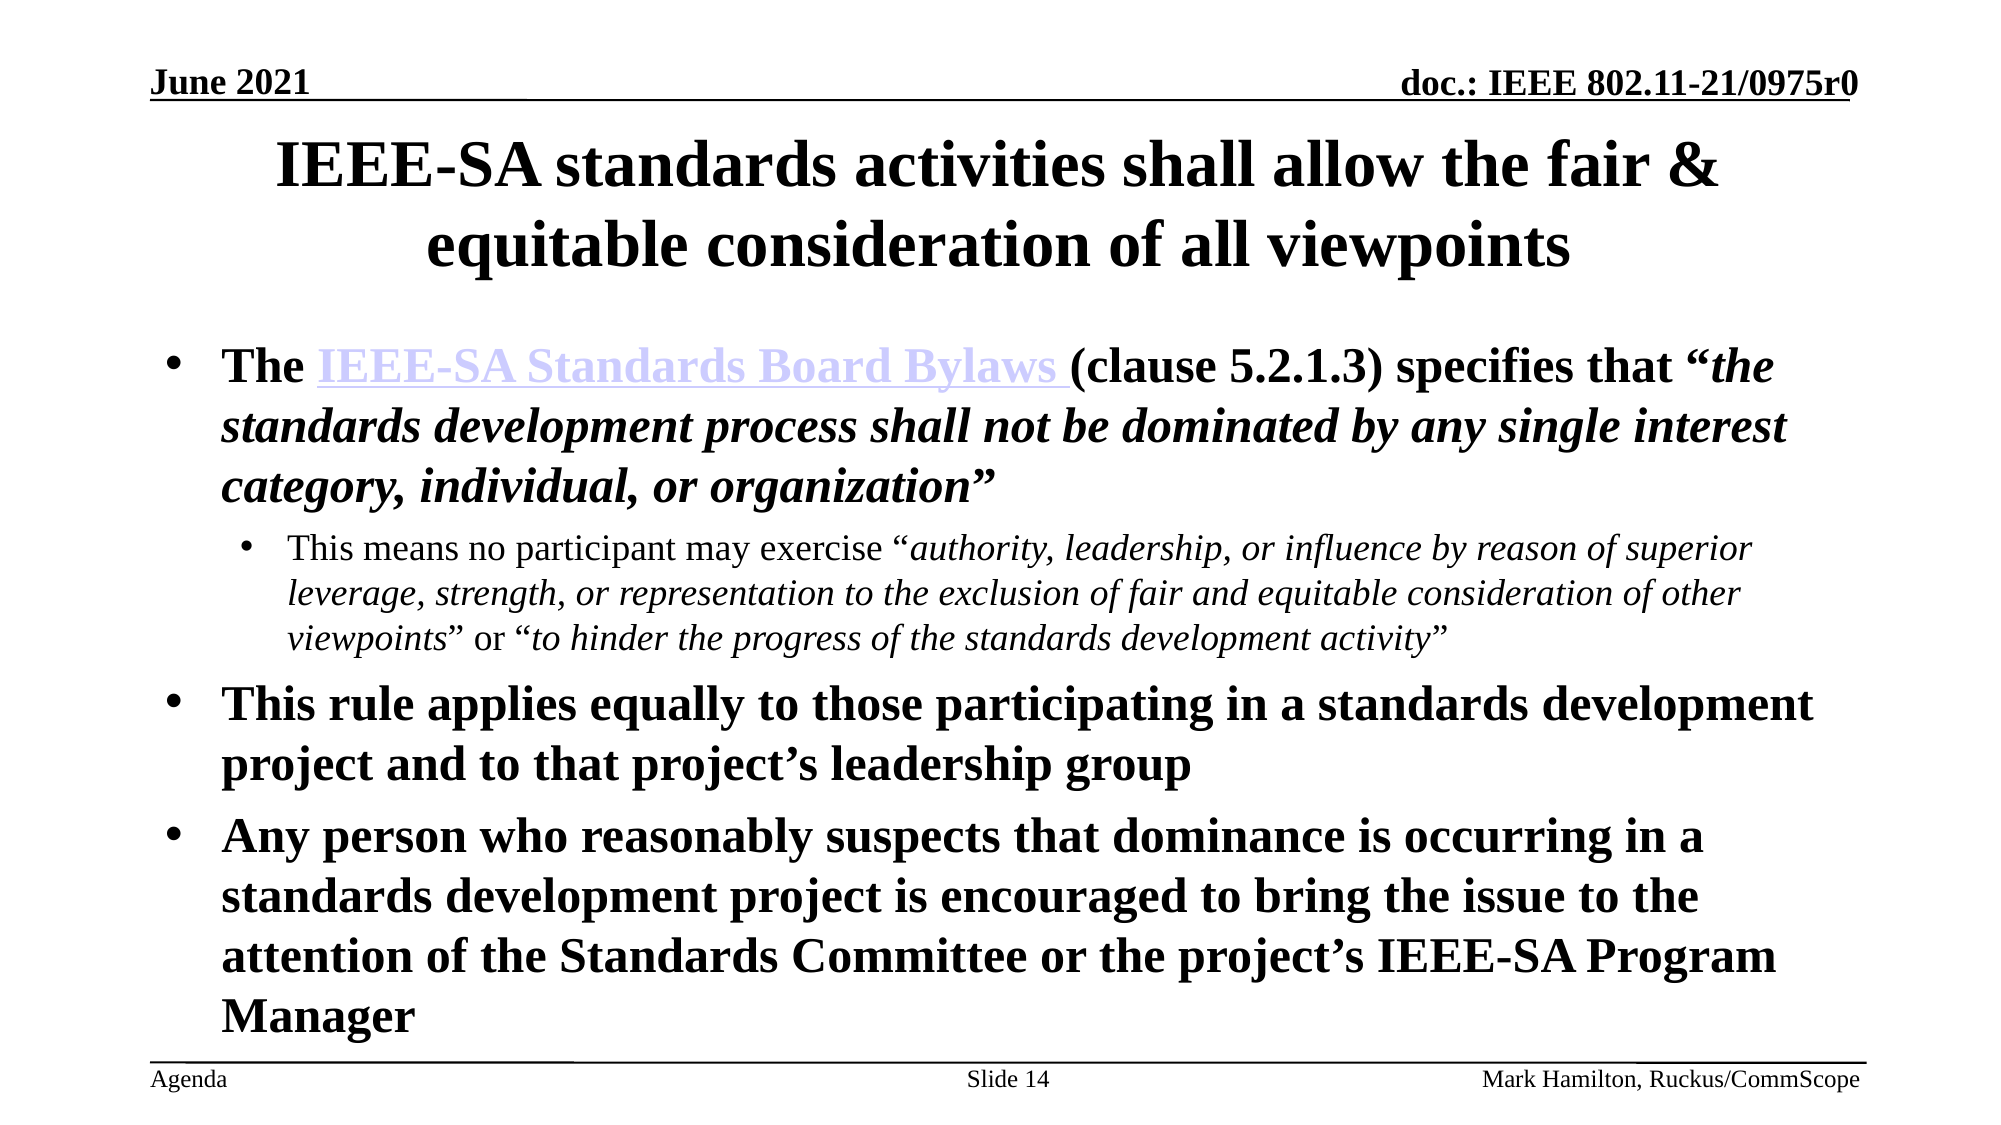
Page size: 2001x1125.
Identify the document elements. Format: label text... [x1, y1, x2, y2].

title IEEE-SA standards activities shall allow the fair & equitable consideration of all viewpoints [149, 112, 1850, 288]
slide_number Slide 14 [950, 1061, 1067, 1123]
list The IEEE-SA Standards Board Bylaws (clause 5.2.1.3) specifies that “the standards development process shall not be dominated by any single interest category, individual, or organization” This means no participant may exercise “authority, leadership, or influence by reason of superior leverage, strength, or representation to the exclusion of fair and equitable consideration of other viewpoints” or “to hinder the progress of the standards development activity” This rule applies equally to those participating in a standards development project and to that project’s leadership group Any person who reasonably suspects that dominance is occurring in a standards development project is encouraged to bring the issue to the attention of the Standards Committee or the project’s IEEE-SA Program Manager [149, 324, 1850, 1000]
